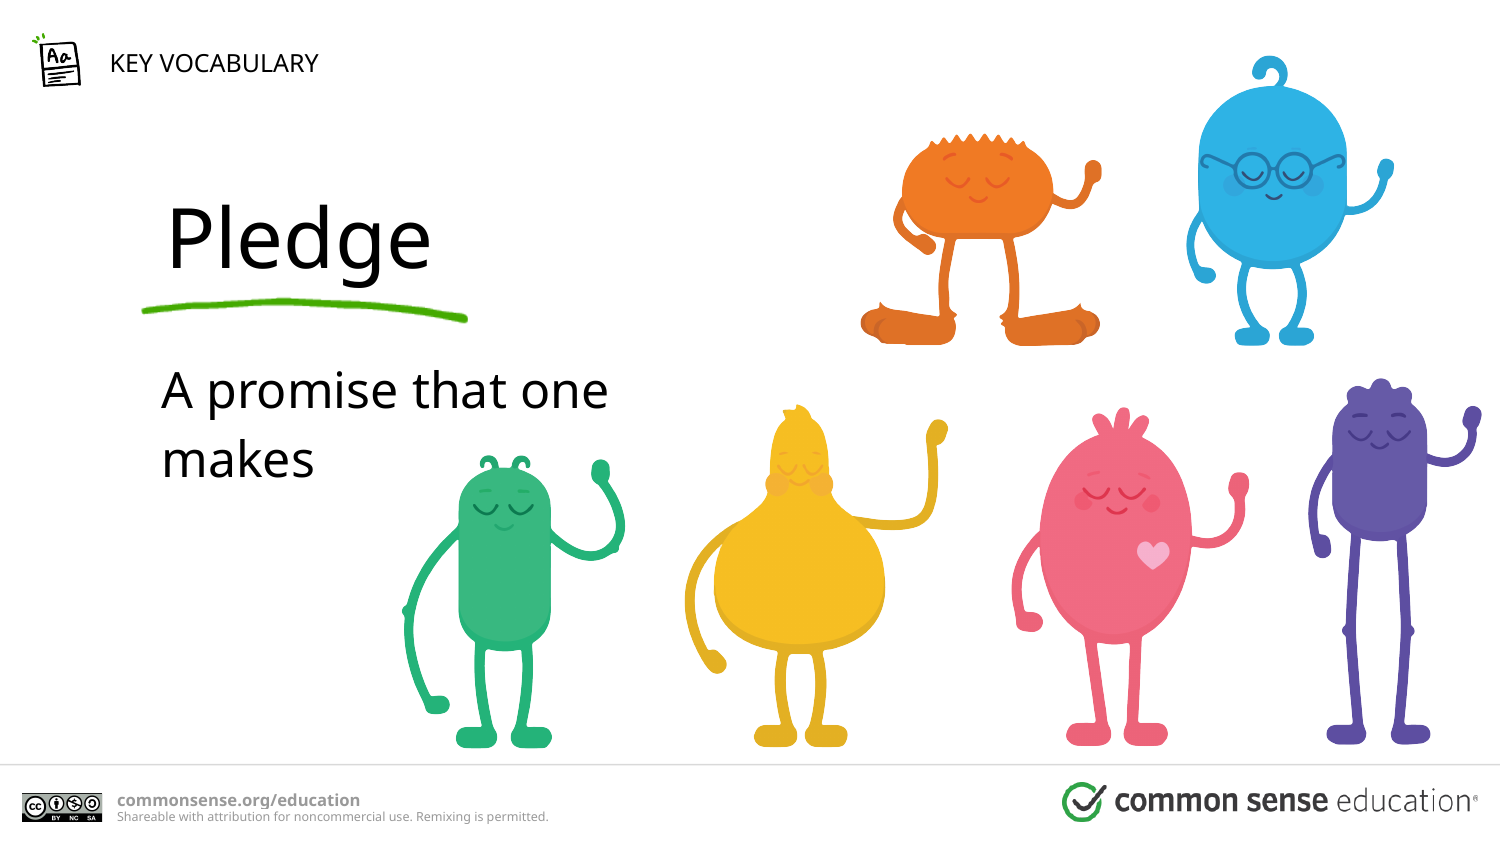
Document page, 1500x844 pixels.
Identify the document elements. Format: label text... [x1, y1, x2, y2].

picture [1062, 782, 1478, 822]
picture [1156, 32, 1410, 346]
picture [838, 118, 1127, 346]
picture [667, 392, 955, 780]
text_box Pledge [150, 169, 480, 248]
picture [22, 793, 103, 822]
picture [32, 33, 82, 88]
text_box KEY VOCABULARY [94, 32, 692, 86]
text_box A promise that one makes [146, 334, 744, 441]
picture [993, 392, 1256, 780]
picture [122, 248, 480, 346]
picture [1293, 365, 1490, 780]
picture [387, 434, 630, 780]
